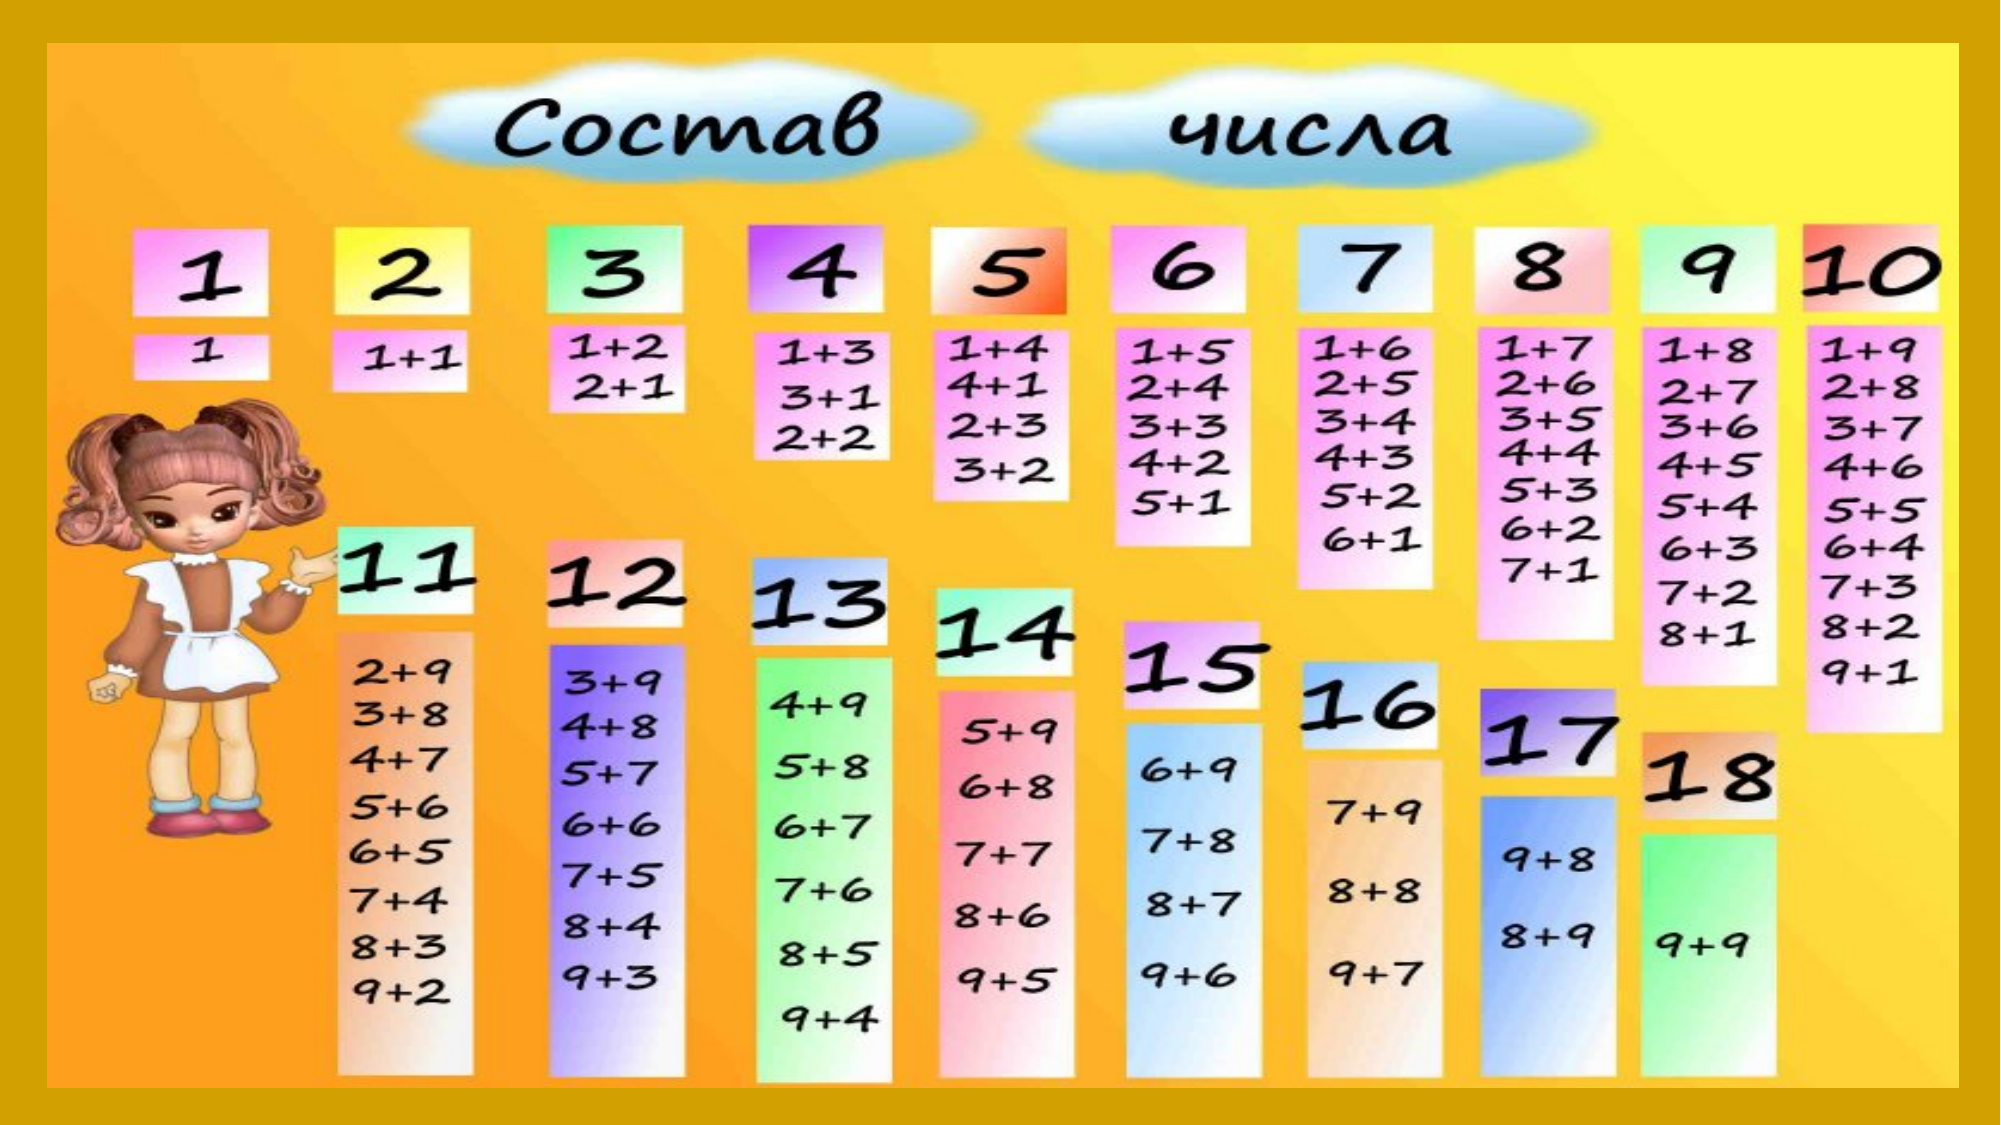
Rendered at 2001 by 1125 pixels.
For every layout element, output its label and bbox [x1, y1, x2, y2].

picture [46, 43, 1960, 1088]
